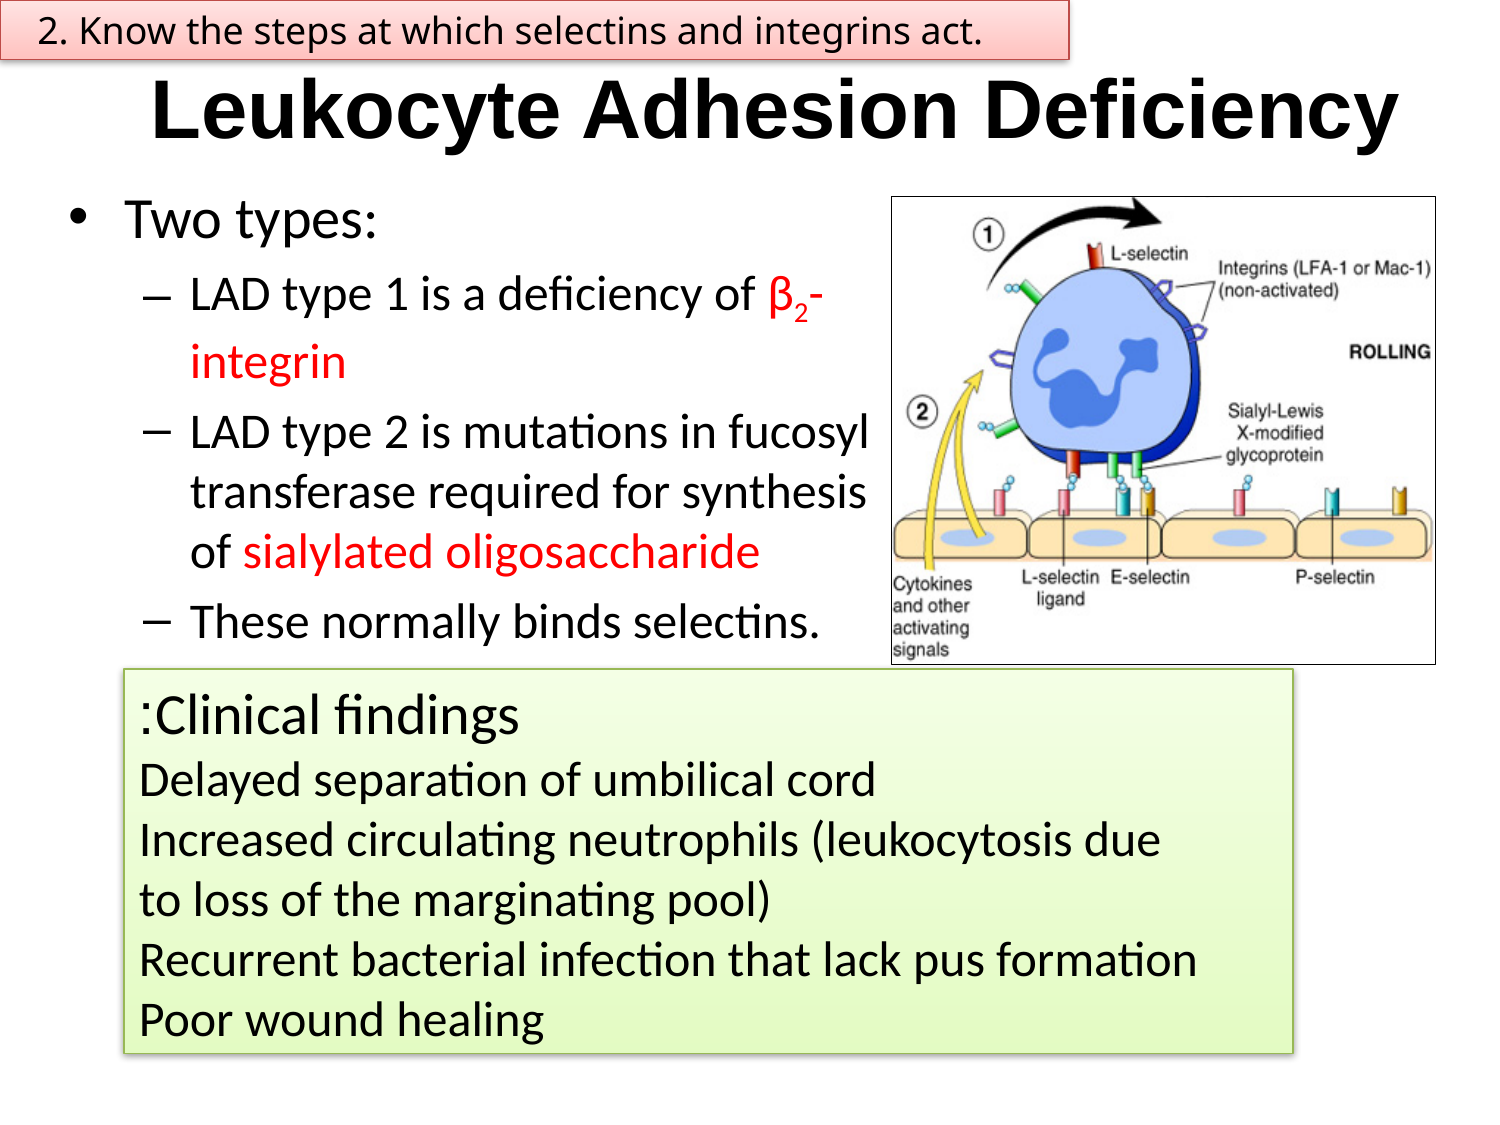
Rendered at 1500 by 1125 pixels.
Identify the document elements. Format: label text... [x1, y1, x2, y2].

title Leukocyte Adhesion Deficiency [100, 66, 1451, 254]
text_box 2. Know the steps at which selectins and integrins act. [0, 0, 1070, 60]
list Two types: LAD type 1 is a deficiency of β2-integrin LAD type 2 is mutations in fucosyl transferase required for synthesis of sialylated oligosaccharide These normally binds selectins. [53, 172, 916, 1005]
text_box Clinical findings: Delayed separation of umbilical cord Increased circulating neutrophils (leukocytosis due to loss of the marginating pool) Recurrent bacterial infection that lack pus formation Poor wound healing [123, 668, 1294, 1054]
picture [891, 195, 1435, 664]
